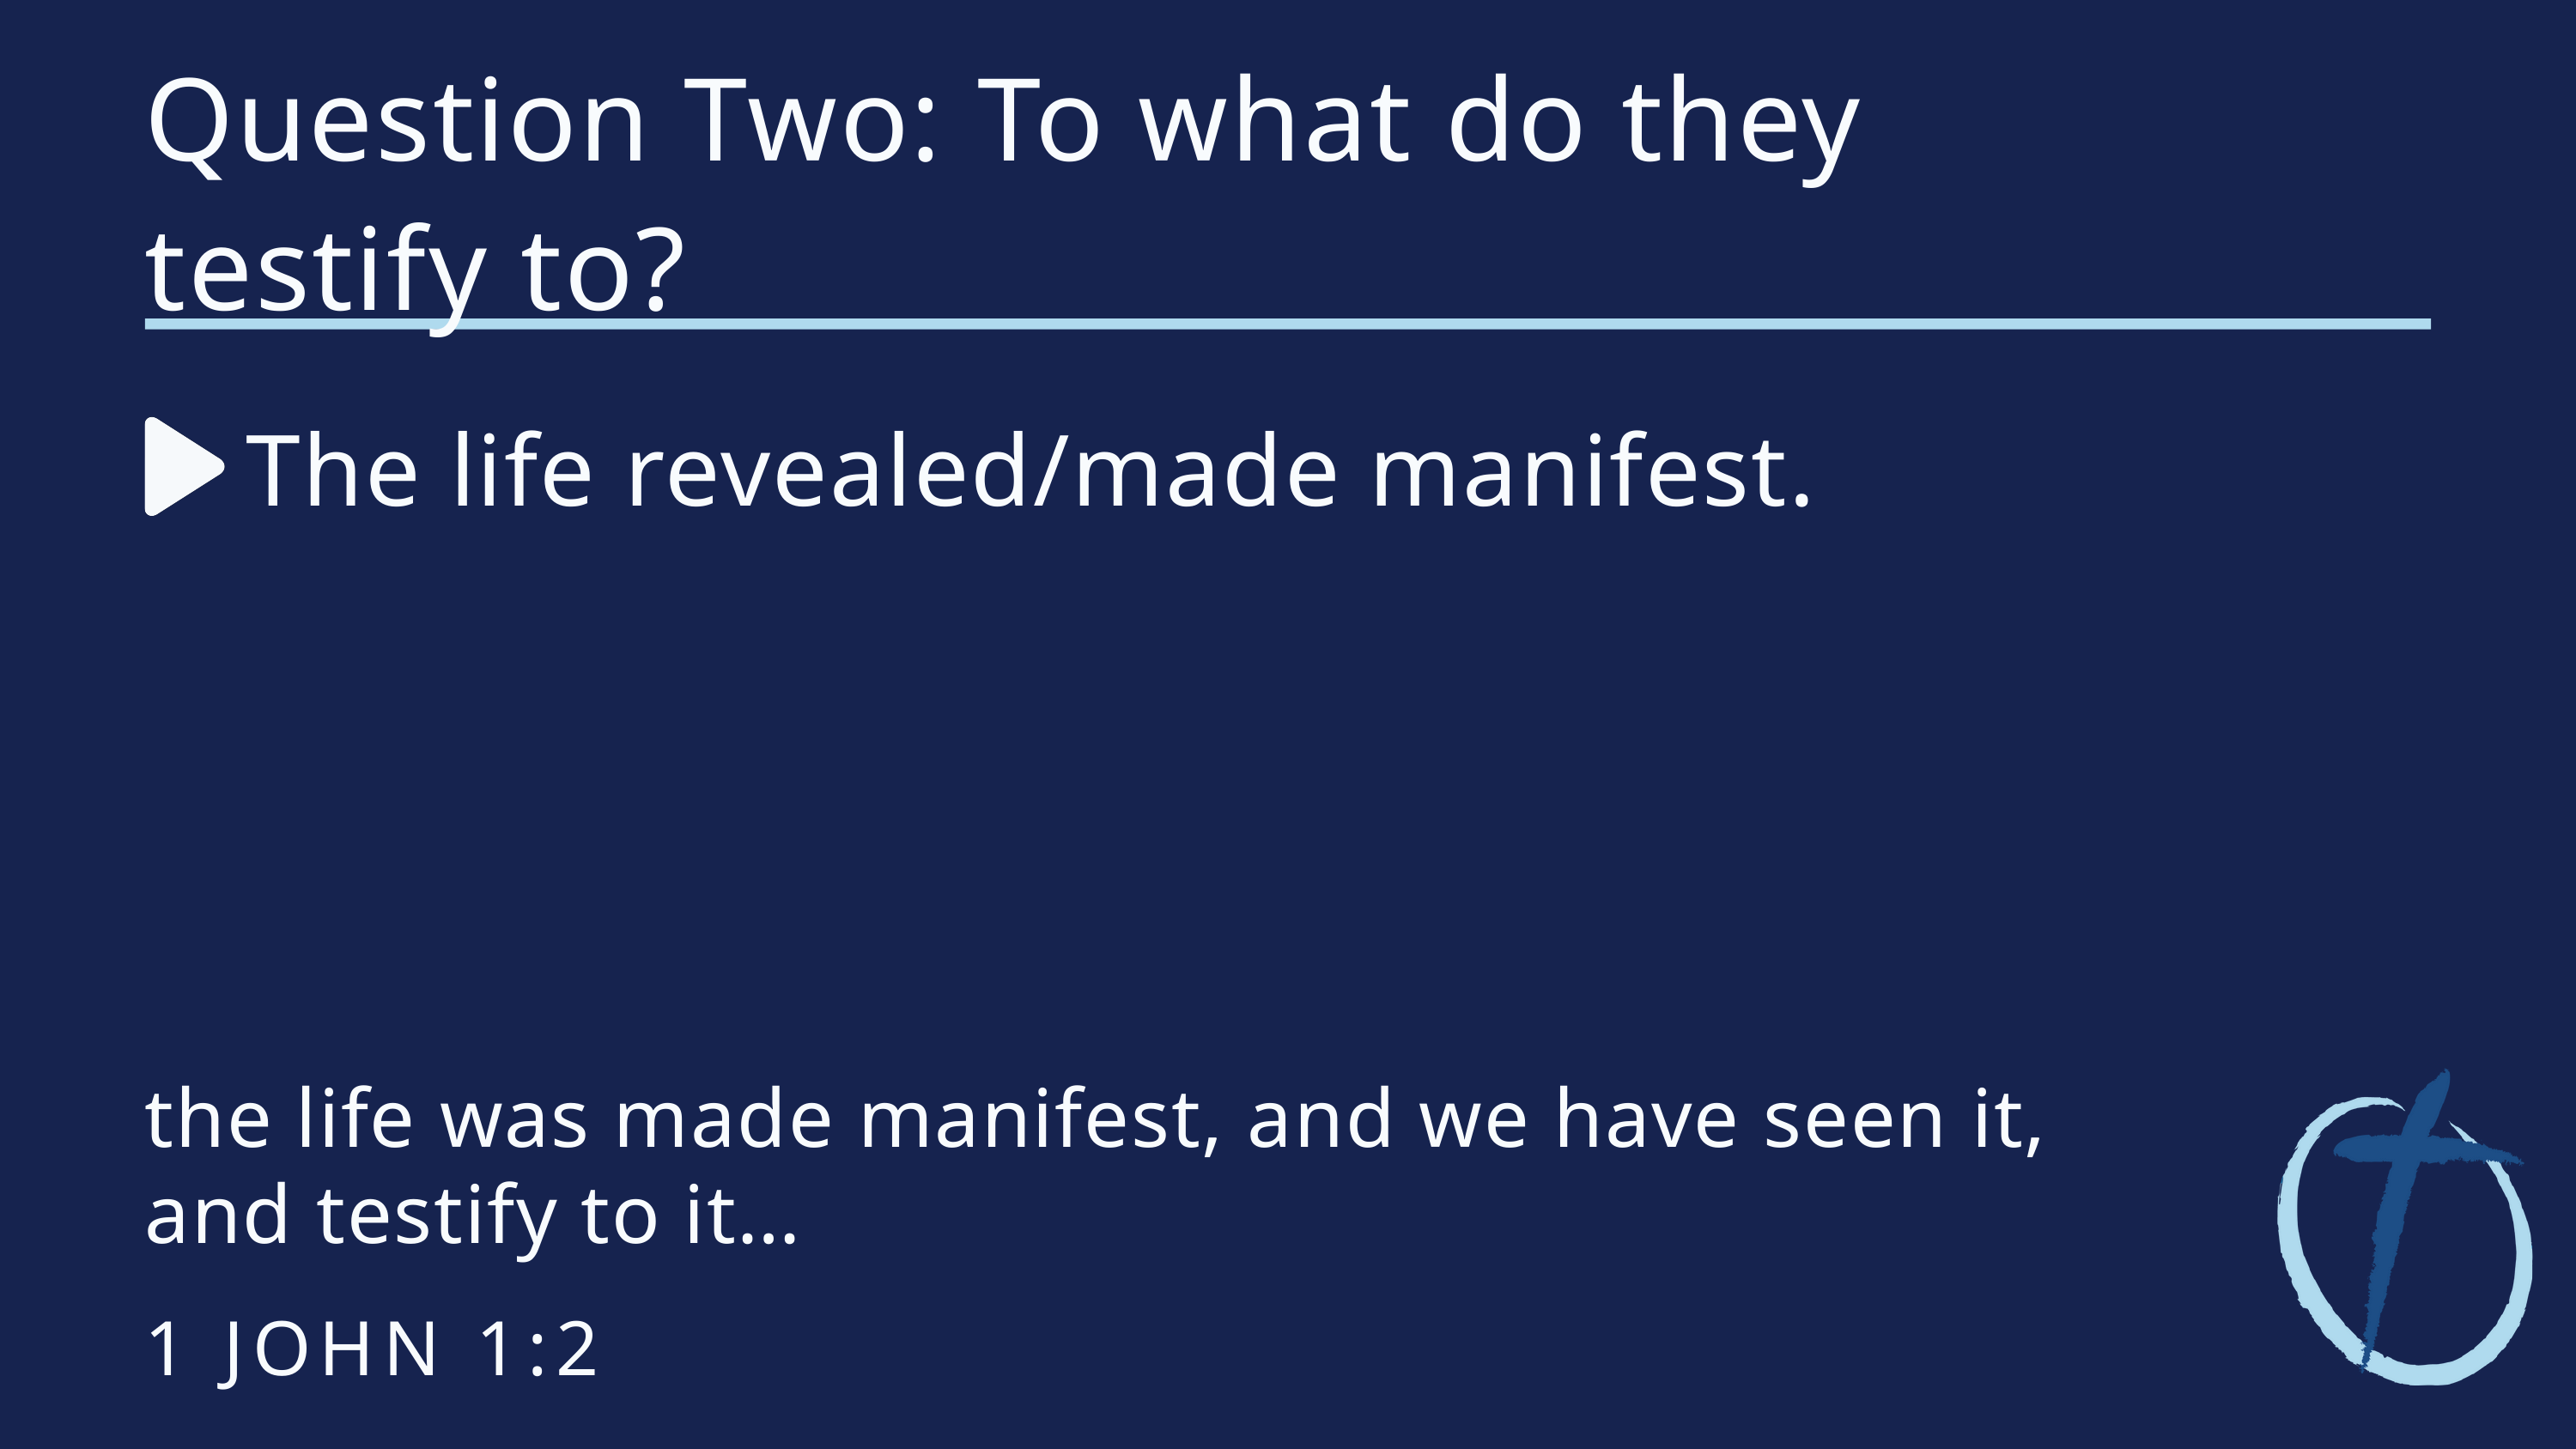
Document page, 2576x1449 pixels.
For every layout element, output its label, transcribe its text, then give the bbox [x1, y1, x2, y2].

text_box [2092, 318, 2432, 330]
text_box [2274, 1068, 2533, 1385]
text_box 1 JOHN 1:2 [144, 1275, 2197, 1391]
text_box Question Two: To what do they testify to? [144, 33, 2092, 334]
text_box [144, 416, 225, 517]
text_box the life was made manifest, and we have seen it, and testify to it… [144, 1066, 2197, 1260]
text_box The life revealed/made manifest. [246, 407, 2533, 525]
